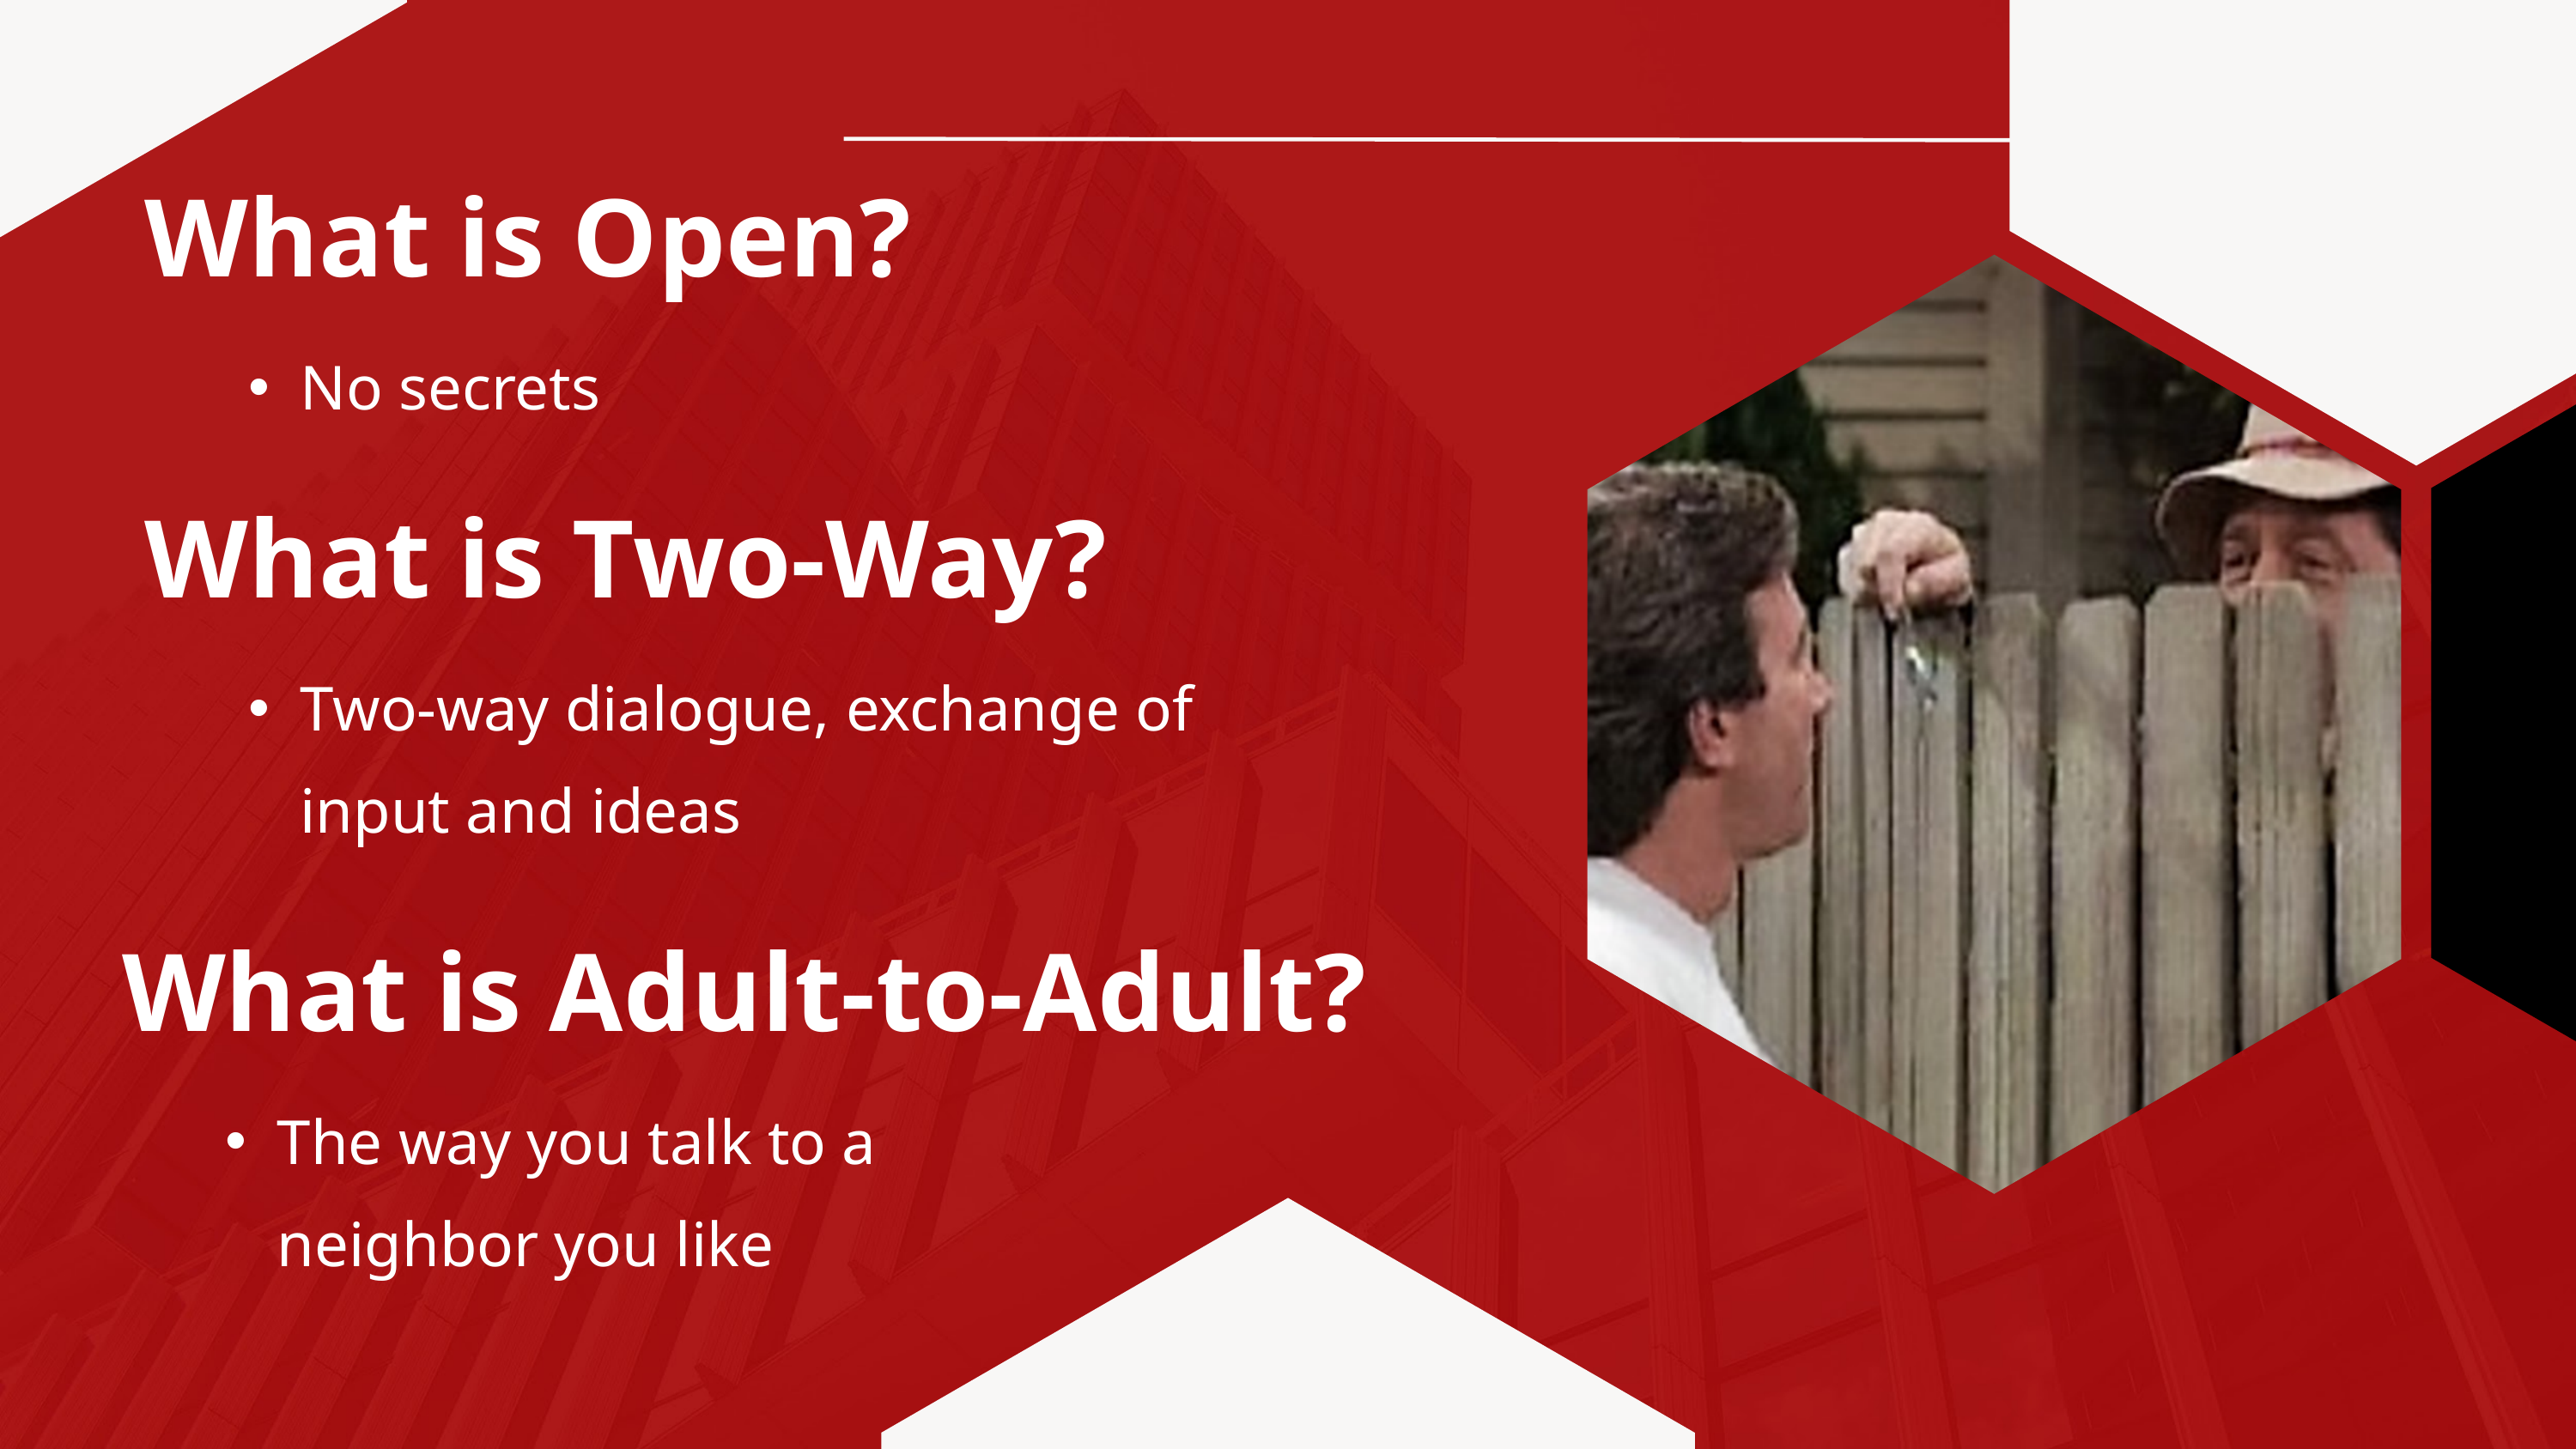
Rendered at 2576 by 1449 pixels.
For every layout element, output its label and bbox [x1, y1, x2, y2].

text_box [144, 477, 2018, 978]
text_box [144, 156, 2018, 477]
picture [0, 0, 2576, 1449]
text_box [121, 910, 1995, 1411]
